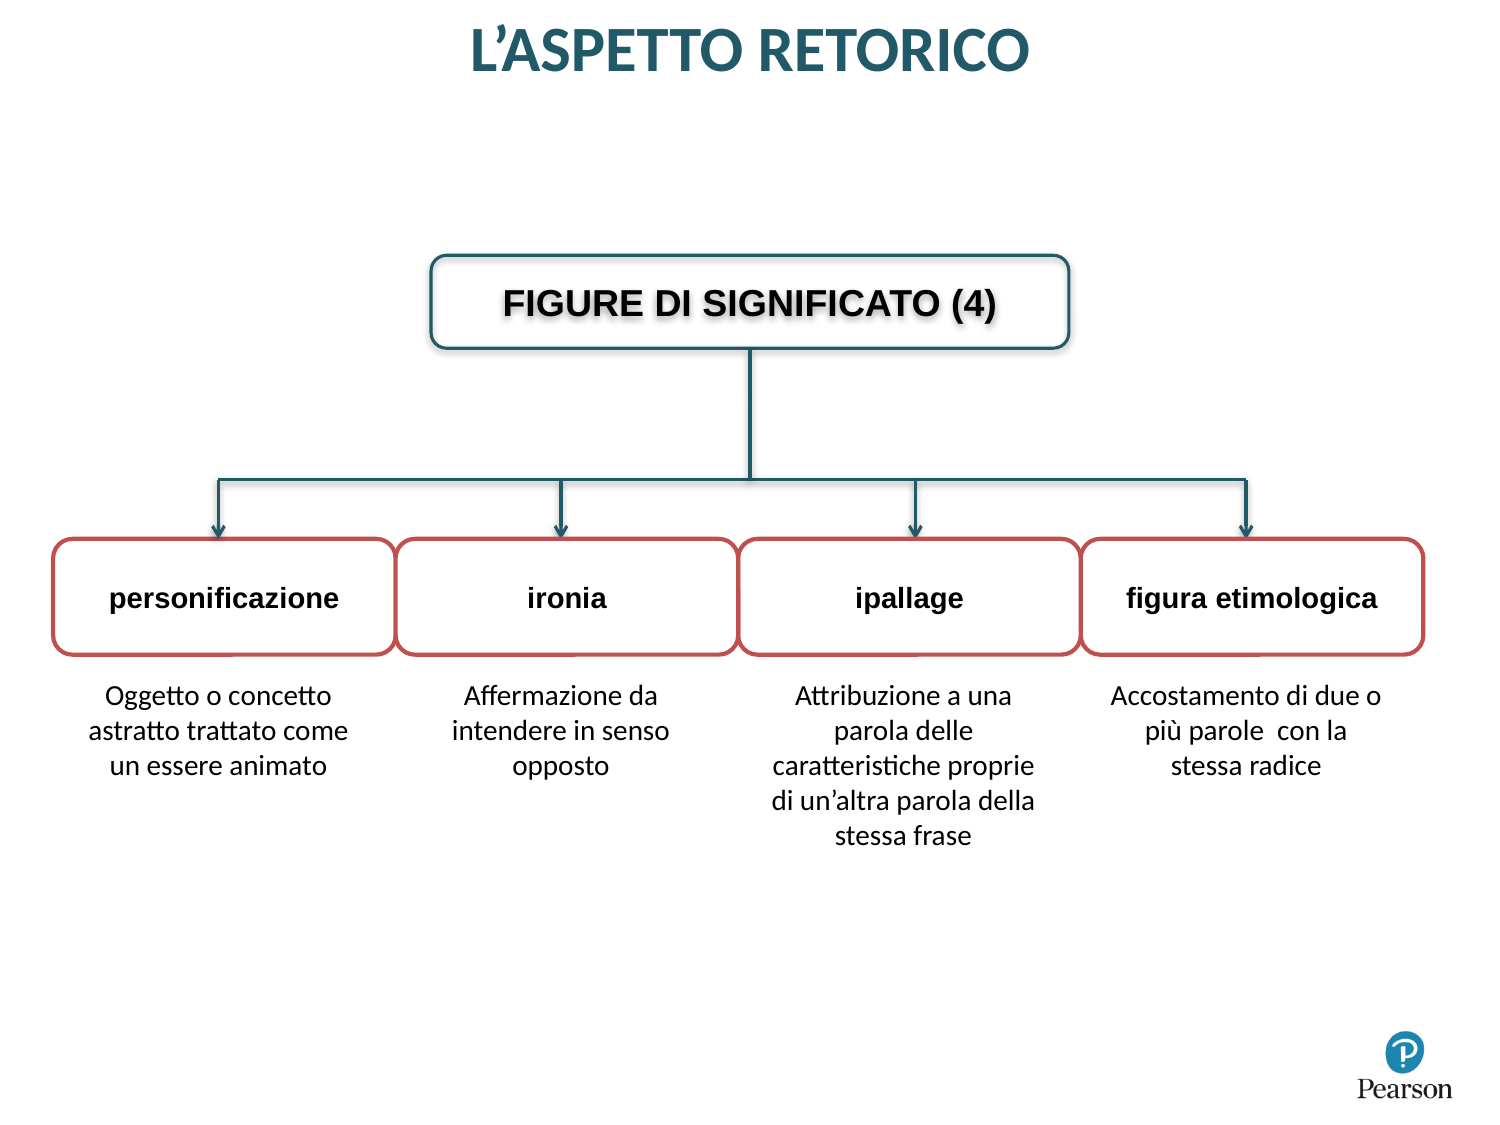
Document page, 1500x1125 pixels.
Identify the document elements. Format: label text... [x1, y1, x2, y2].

text_box personificazione [50, 536, 396, 657]
text_box figura etimologica [1081, 536, 1426, 657]
text_box FIGURE DI SIGNIFICATO (4) [430, 254, 1070, 350]
picture [1340, 1022, 1471, 1104]
text_box L’ASPETTO RETORICO [0, 0, 1500, 93]
text_box Affermazione da intendere in senso opposto [407, 668, 715, 789]
text_box Accostamento di due o più parole con la stessa radice [1092, 668, 1400, 789]
text_box ironia [393, 536, 741, 657]
text_box ipallage [738, 536, 1083, 657]
text_box Attribuzione a una parola delle caratteristiche proprie di un’altra parola della stessa frase [750, 668, 1058, 859]
text_box Oggetto o concetto astratto trattato come un essere animato [64, 668, 372, 789]
